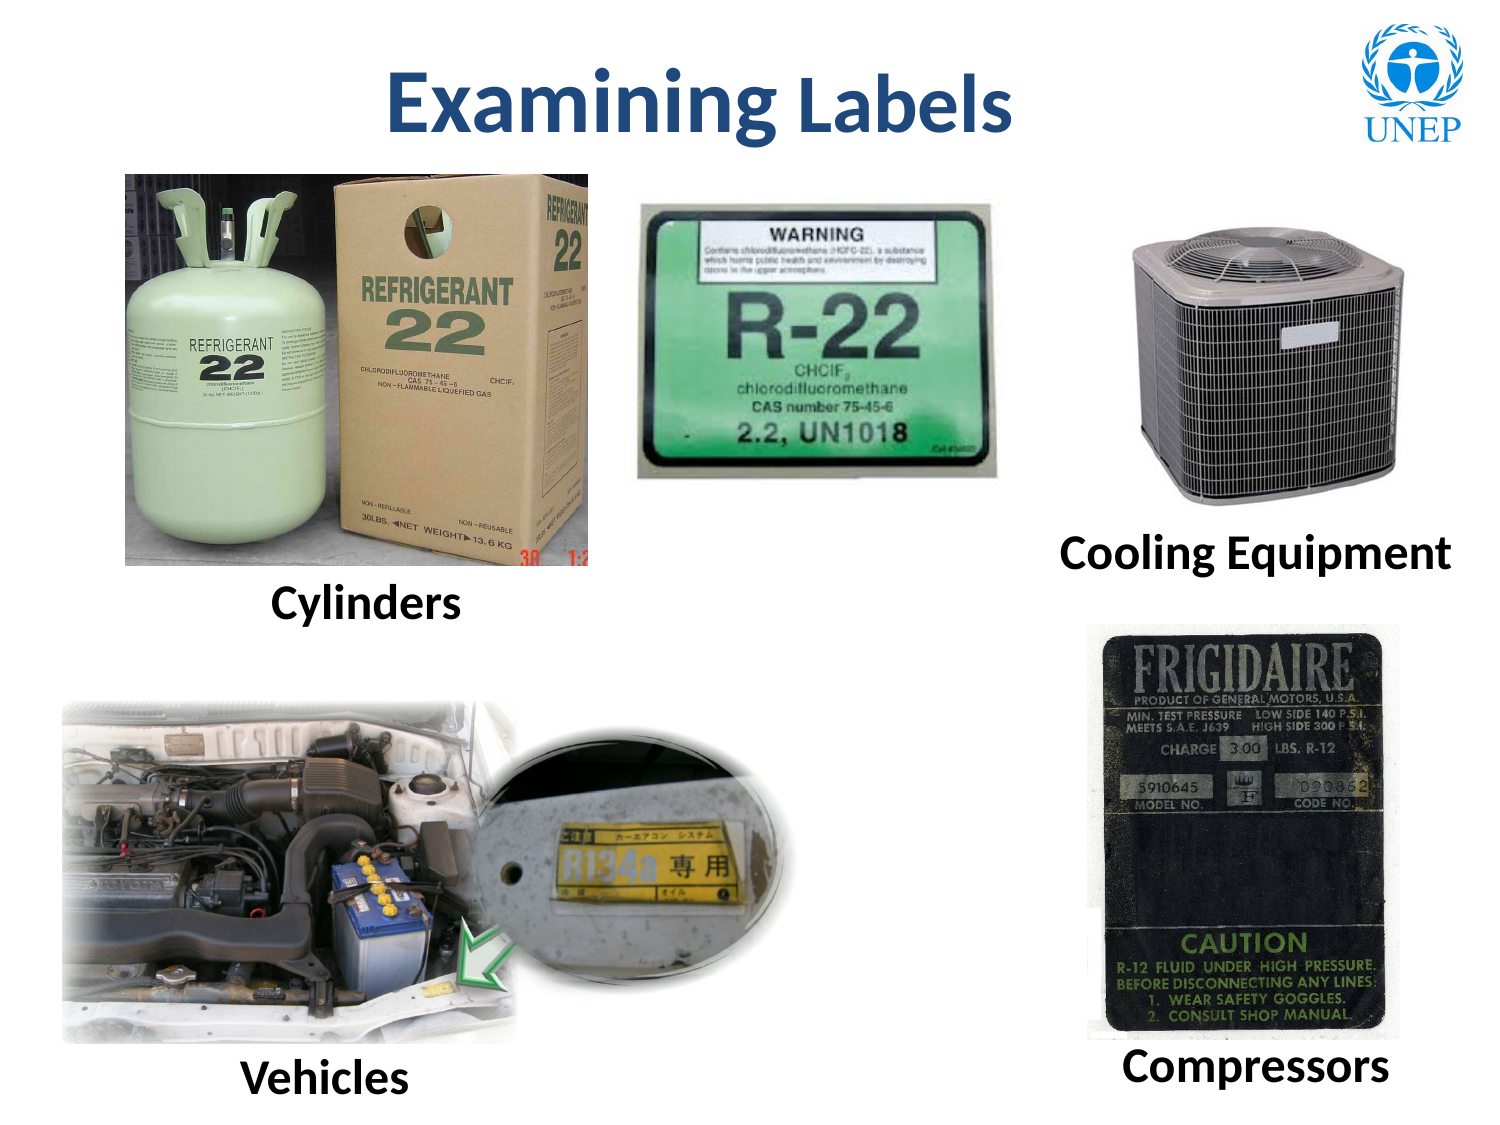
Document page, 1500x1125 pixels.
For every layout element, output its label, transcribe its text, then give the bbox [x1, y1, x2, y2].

text_box Cooling Equipment [1037, 512, 1475, 588]
text_box Compressors [1099, 1024, 1413, 1100]
text_box Examining Labels [62, 30, 1338, 161]
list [62, 674, 801, 1044]
title Examples of Labels [75, 45, 1425, 233]
picture [124, 174, 588, 566]
picture [1087, 624, 1401, 1041]
text_box Vehicles [224, 1052, 468, 1113]
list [1124, 212, 1415, 515]
text_box Cylinders [256, 574, 477, 638]
picture [599, 199, 1034, 485]
picture [1362, 24, 1463, 142]
